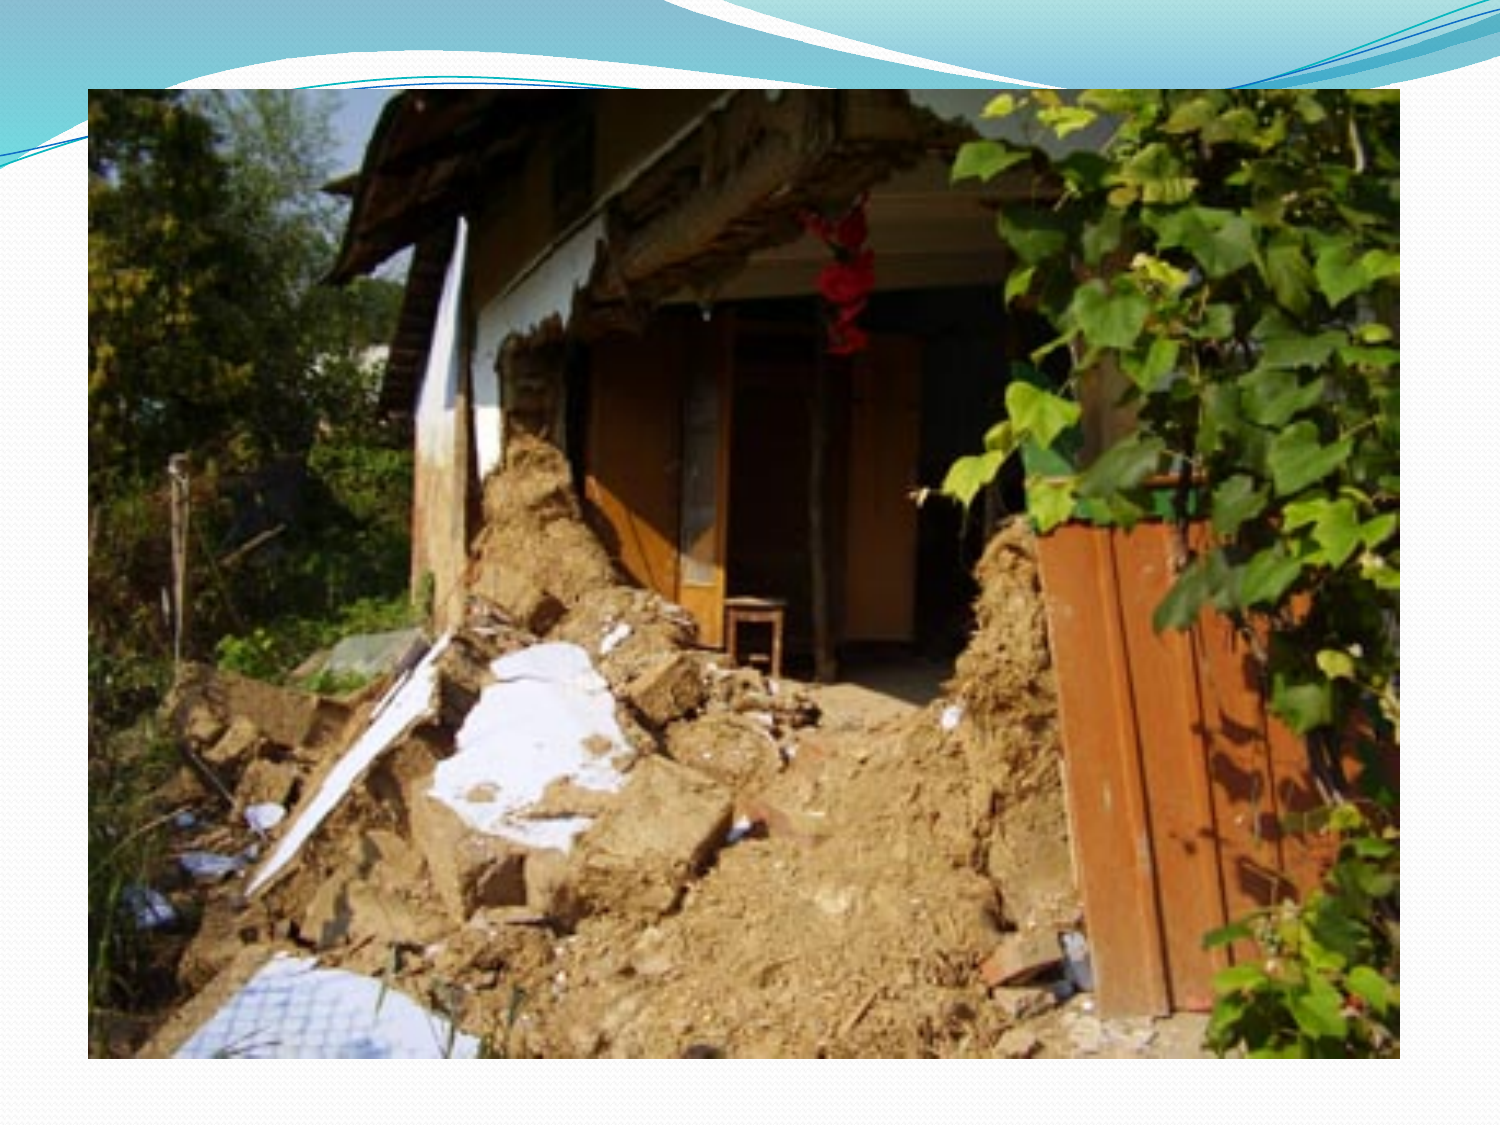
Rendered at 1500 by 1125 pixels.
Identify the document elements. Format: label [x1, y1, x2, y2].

list [88, 89, 1400, 1059]
